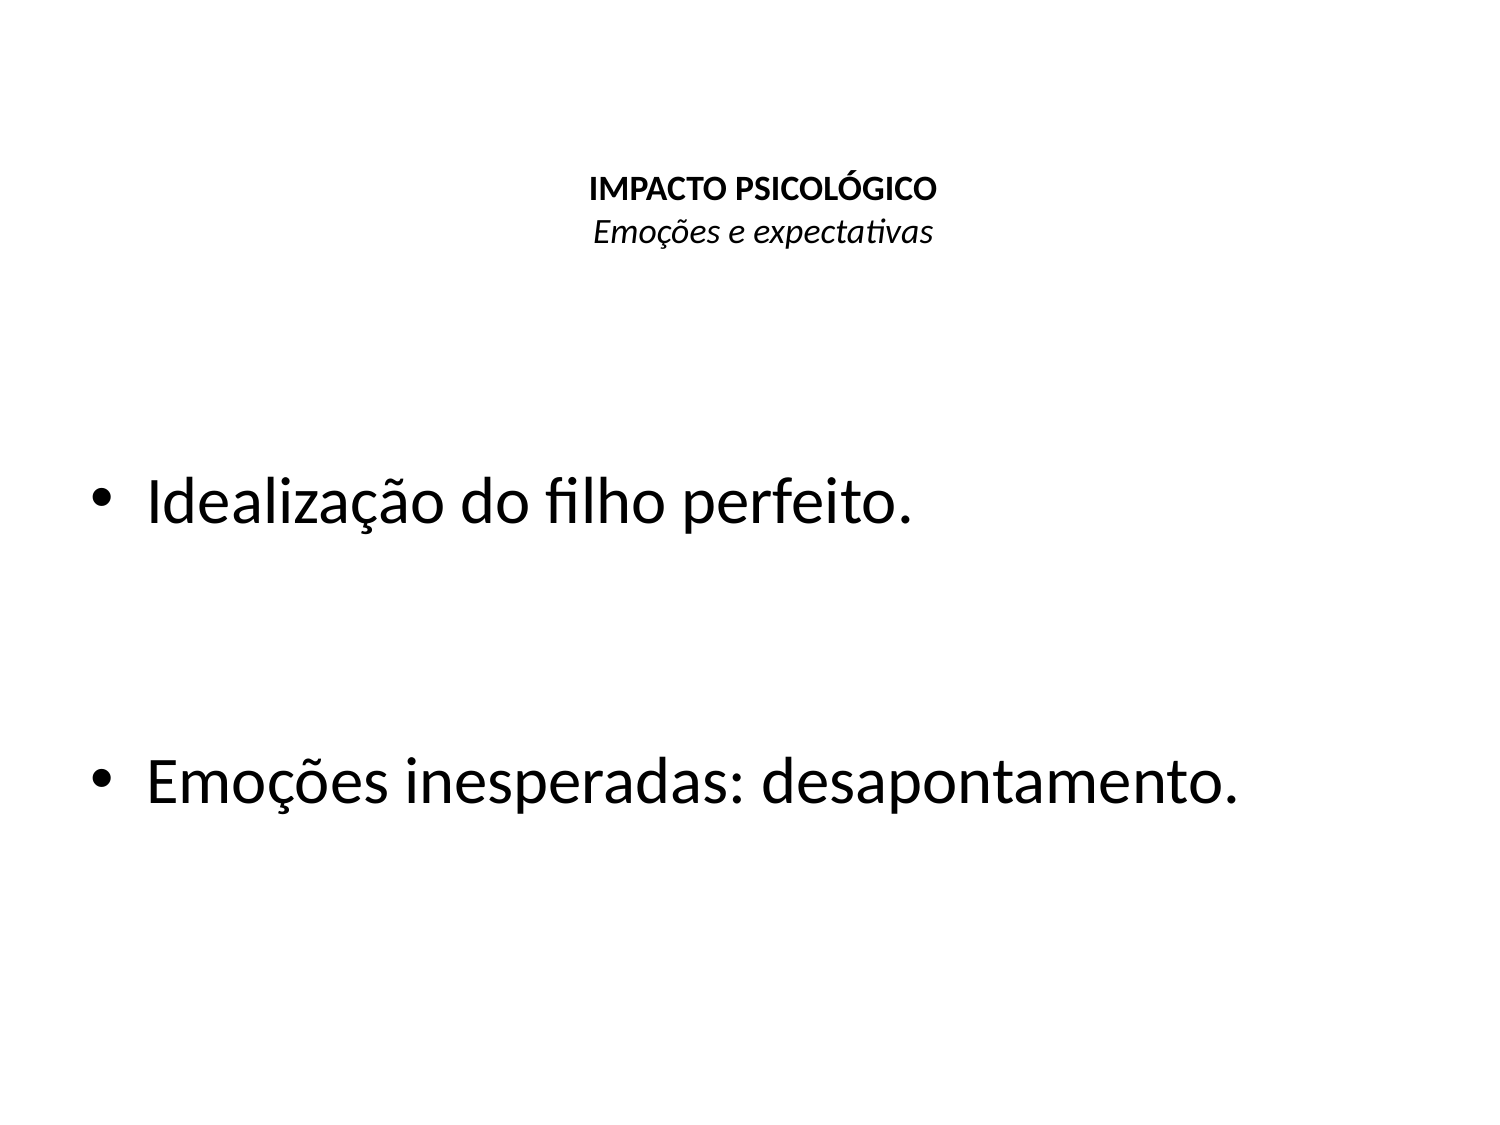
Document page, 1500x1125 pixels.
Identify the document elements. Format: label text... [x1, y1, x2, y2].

title IMPACTO PSICOLÓGICO Emoções e expectativas [88, 113, 1439, 302]
list Idealização do filho perfeito. Emoções inesperadas: desapontamento. [75, 262, 1425, 1005]
